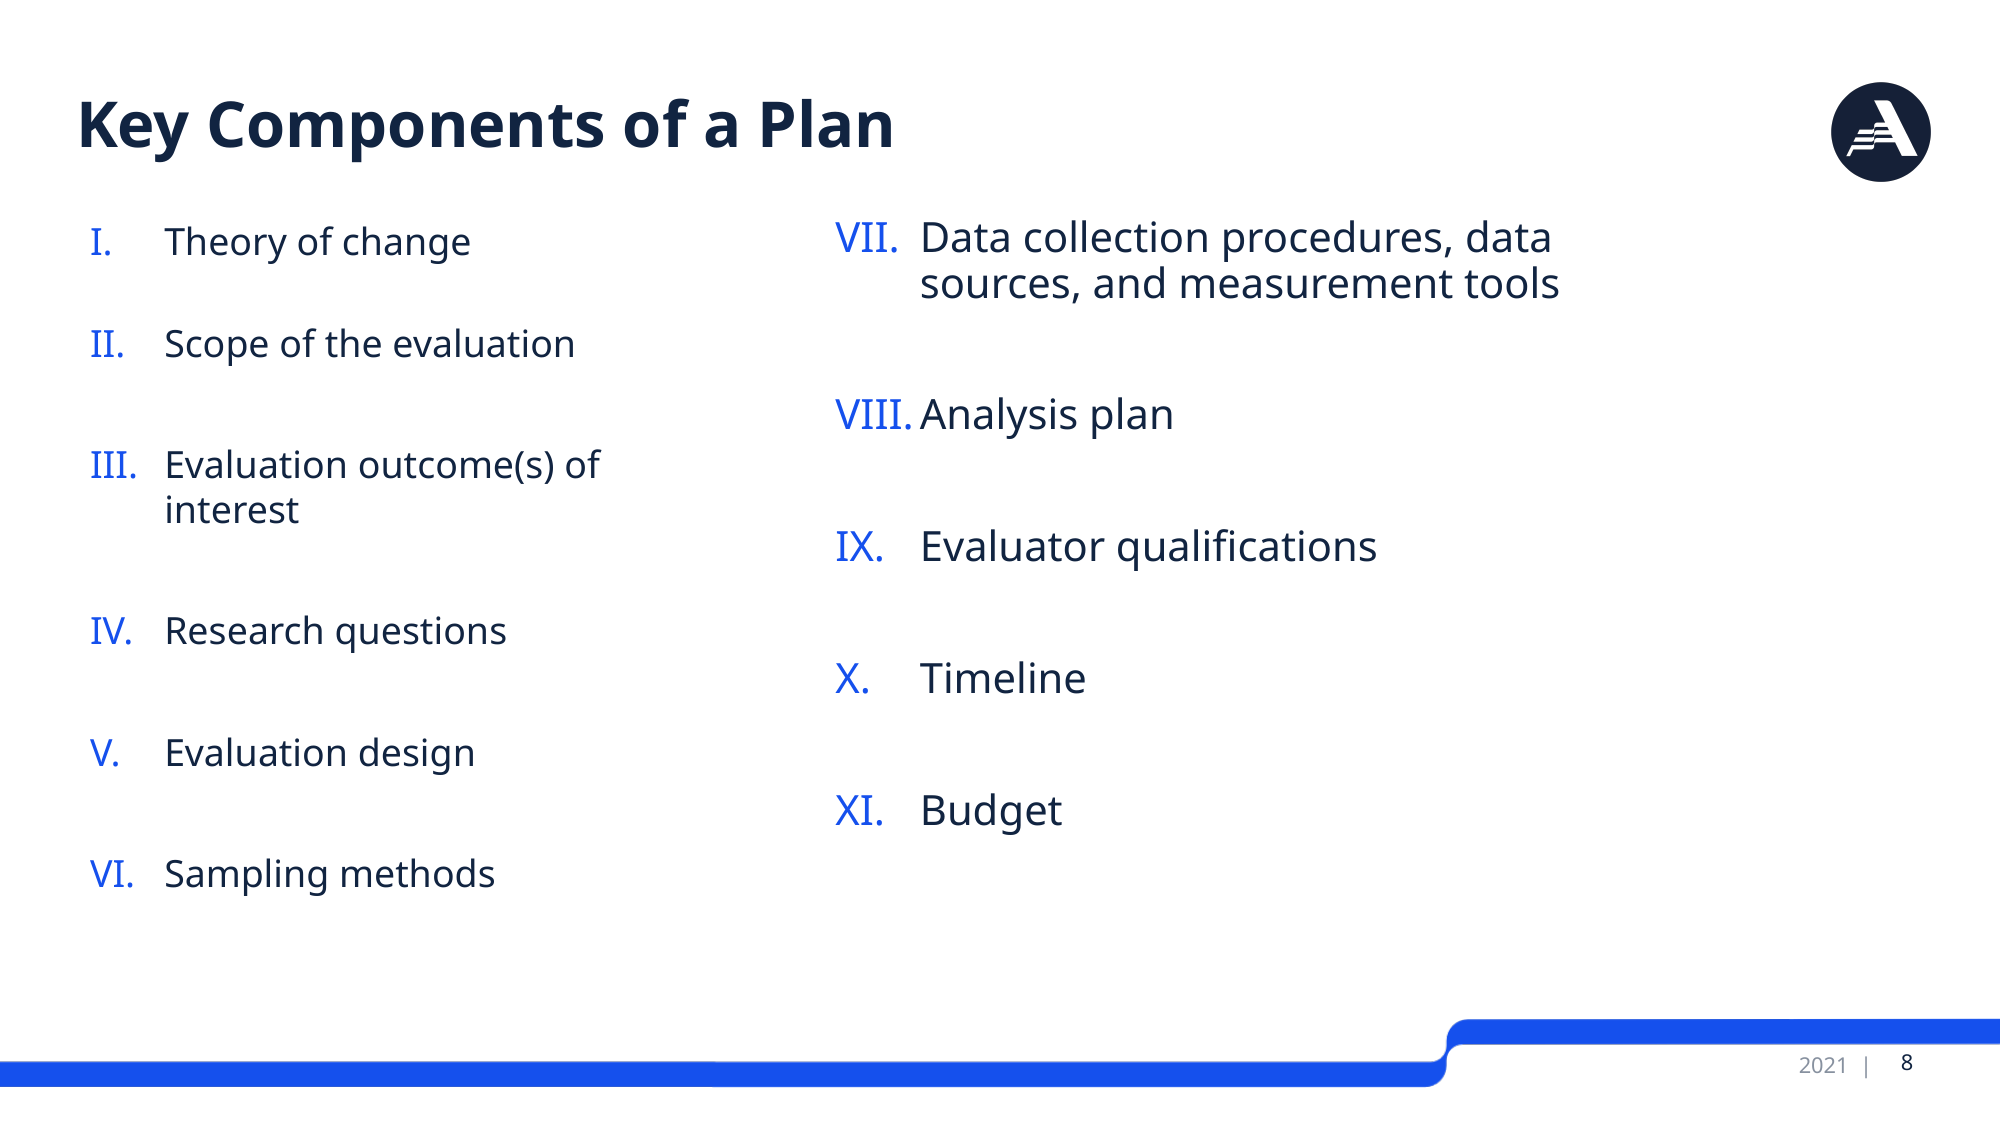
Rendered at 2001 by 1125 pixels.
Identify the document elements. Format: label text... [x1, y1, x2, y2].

picture [1831, 82, 1931, 182]
picture [0, 1018, 2000, 1088]
slide_number 8 [1889, 1052, 1938, 1075]
slide_number 2021 | [1750, 1053, 1888, 1076]
text_box Theory of change Scope of the evaluation Evaluation outcome(s) of interest Research questions Evaluation design Sampling methods [74, 210, 750, 909]
text_box Data collection procedures, data sources, and measurement tools Analysis plan Evaluator qualifications Timeline Budget [820, 209, 1615, 909]
title Key Components of a Plan [76, 93, 1074, 162]
